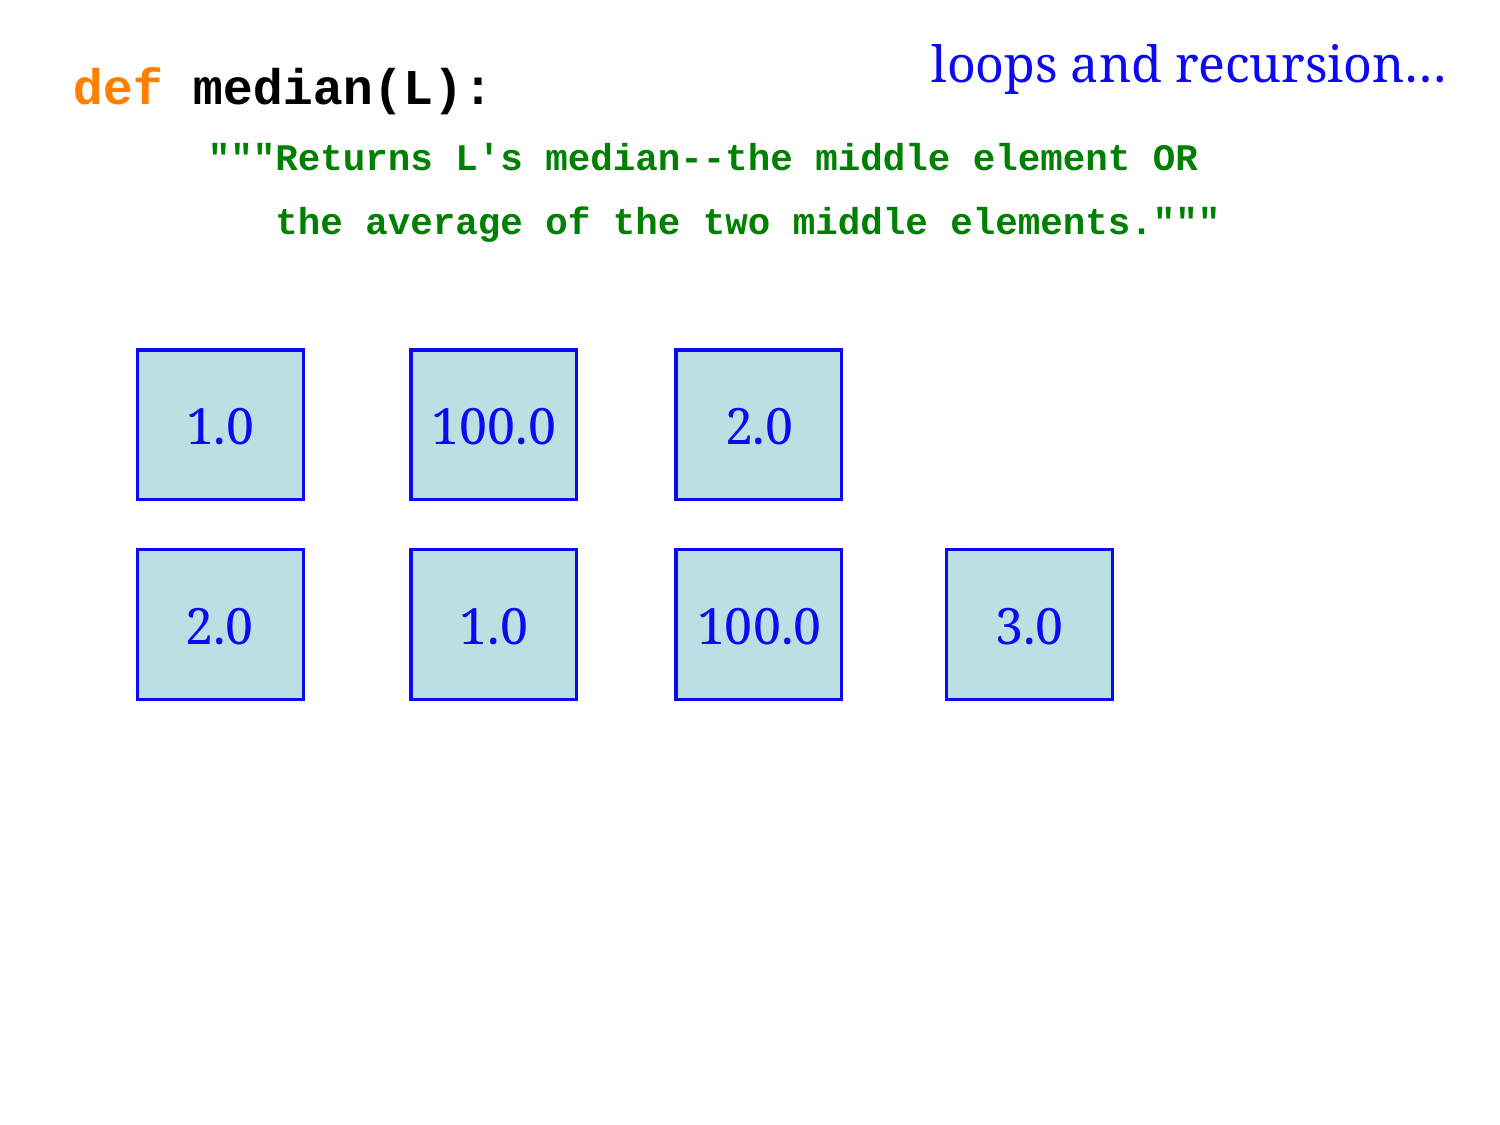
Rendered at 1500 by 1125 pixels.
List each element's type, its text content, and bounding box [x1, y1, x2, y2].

text_box [410, 549, 577, 587]
text_box def median(L): """Returns L's median--the middle element OR the average of the two middle elements.""" [58, 46, 1475, 250]
text_box 2.0 [154, 587, 285, 663]
text_box [676, 549, 842, 587]
text_box [676, 663, 842, 700]
text_box 1.0 [406, 587, 583, 663]
text_box [410, 349, 577, 387]
text_box 3.0 [941, 587, 1118, 663]
text_box [137, 549, 304, 700]
text_box [410, 663, 577, 700]
text_box loops and recursion… [874, 24, 1463, 100]
text_box [676, 349, 842, 387]
text_box 100.0 [671, 587, 848, 663]
text_box 2.0 [671, 387, 848, 463]
text_box 100.0 [406, 387, 583, 463]
text_box [676, 463, 842, 500]
text_box [946, 663, 1113, 700]
text_box [410, 463, 577, 500]
text_box 1.0 [170, 387, 271, 463]
text_box [137, 349, 304, 500]
text_box [946, 549, 1113, 587]
